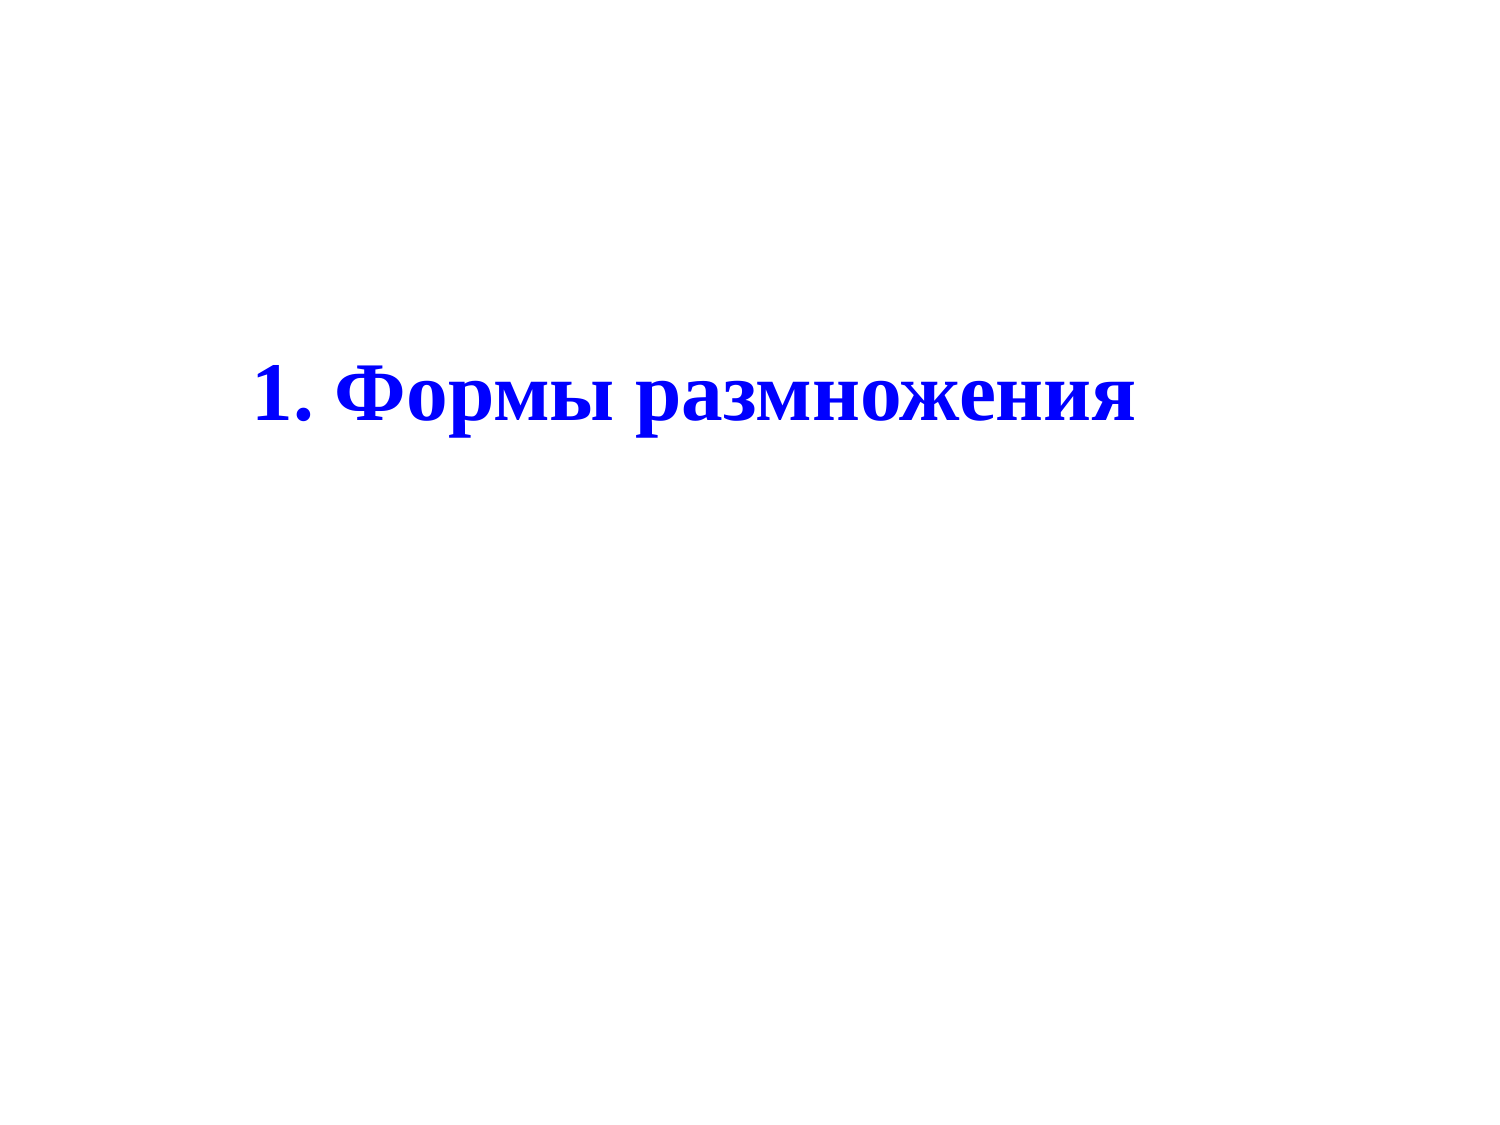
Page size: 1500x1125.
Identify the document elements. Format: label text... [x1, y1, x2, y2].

title 1. Формы размножения [82, 292, 1307, 481]
